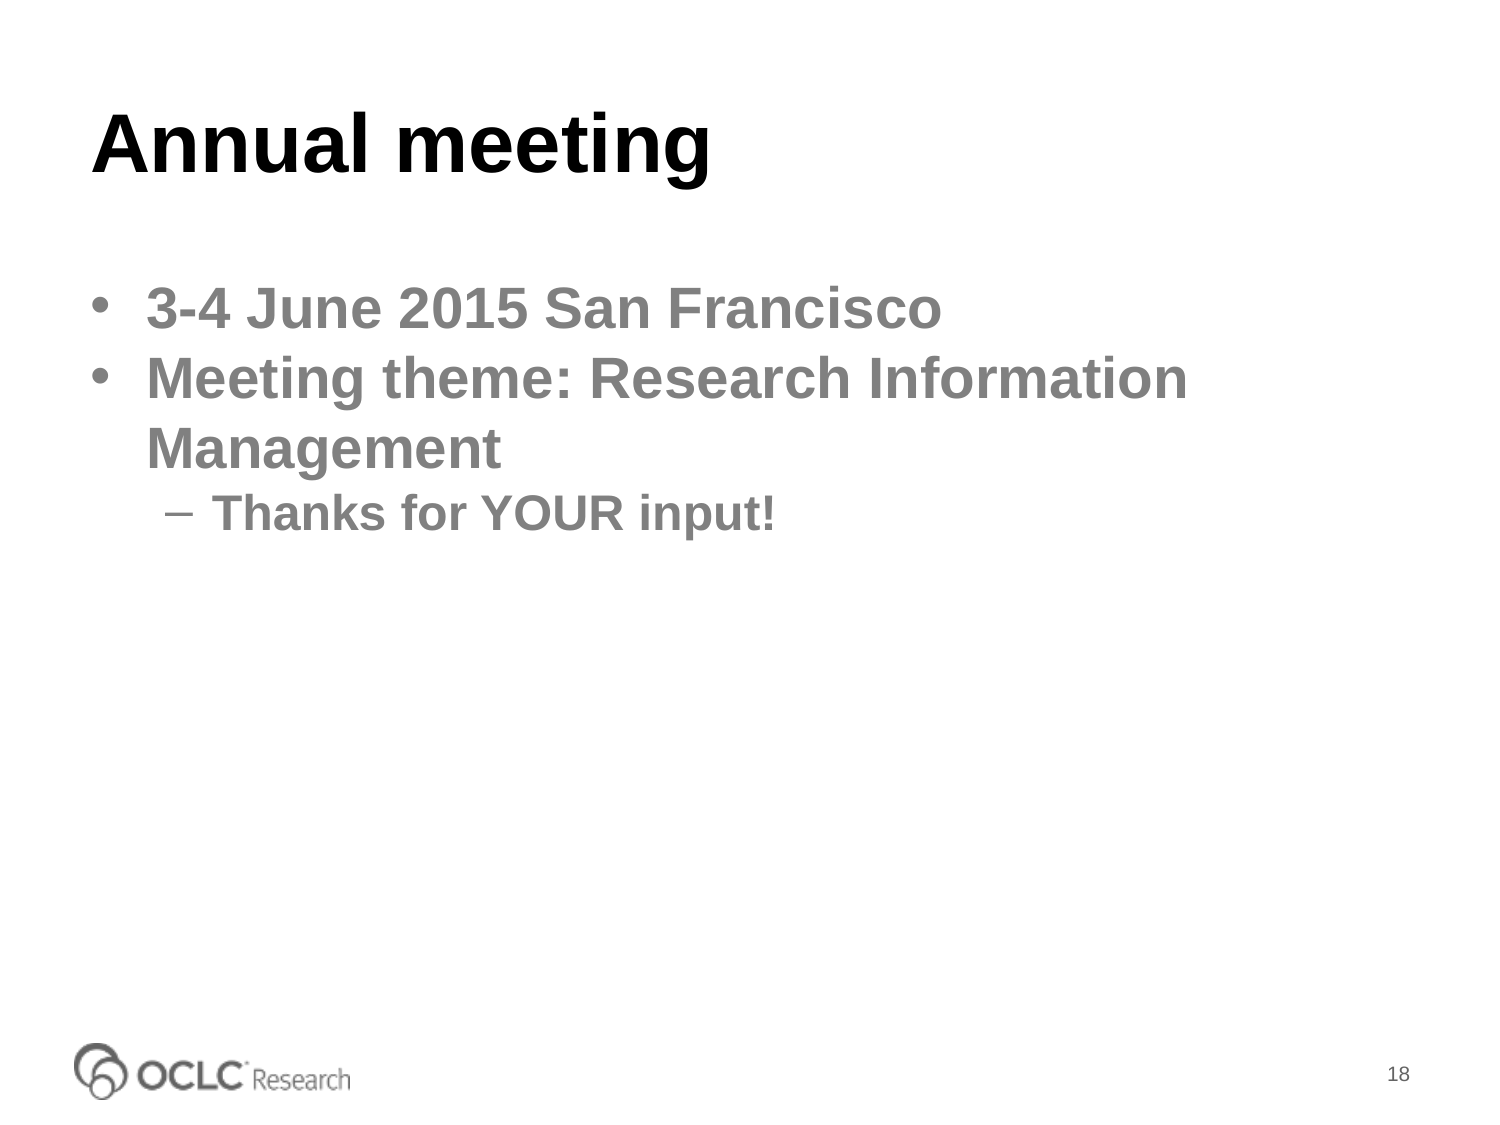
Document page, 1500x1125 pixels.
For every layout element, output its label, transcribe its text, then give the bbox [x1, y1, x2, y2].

title Annual meeting [75, 45, 1425, 233]
list 3-4 June 2015 San Francisco Meeting theme: Research Information Management Thanks for YOUR input! [75, 262, 1425, 1005]
slide_number 18 [1074, 1042, 1425, 1103]
picture [74, 1043, 350, 1100]
